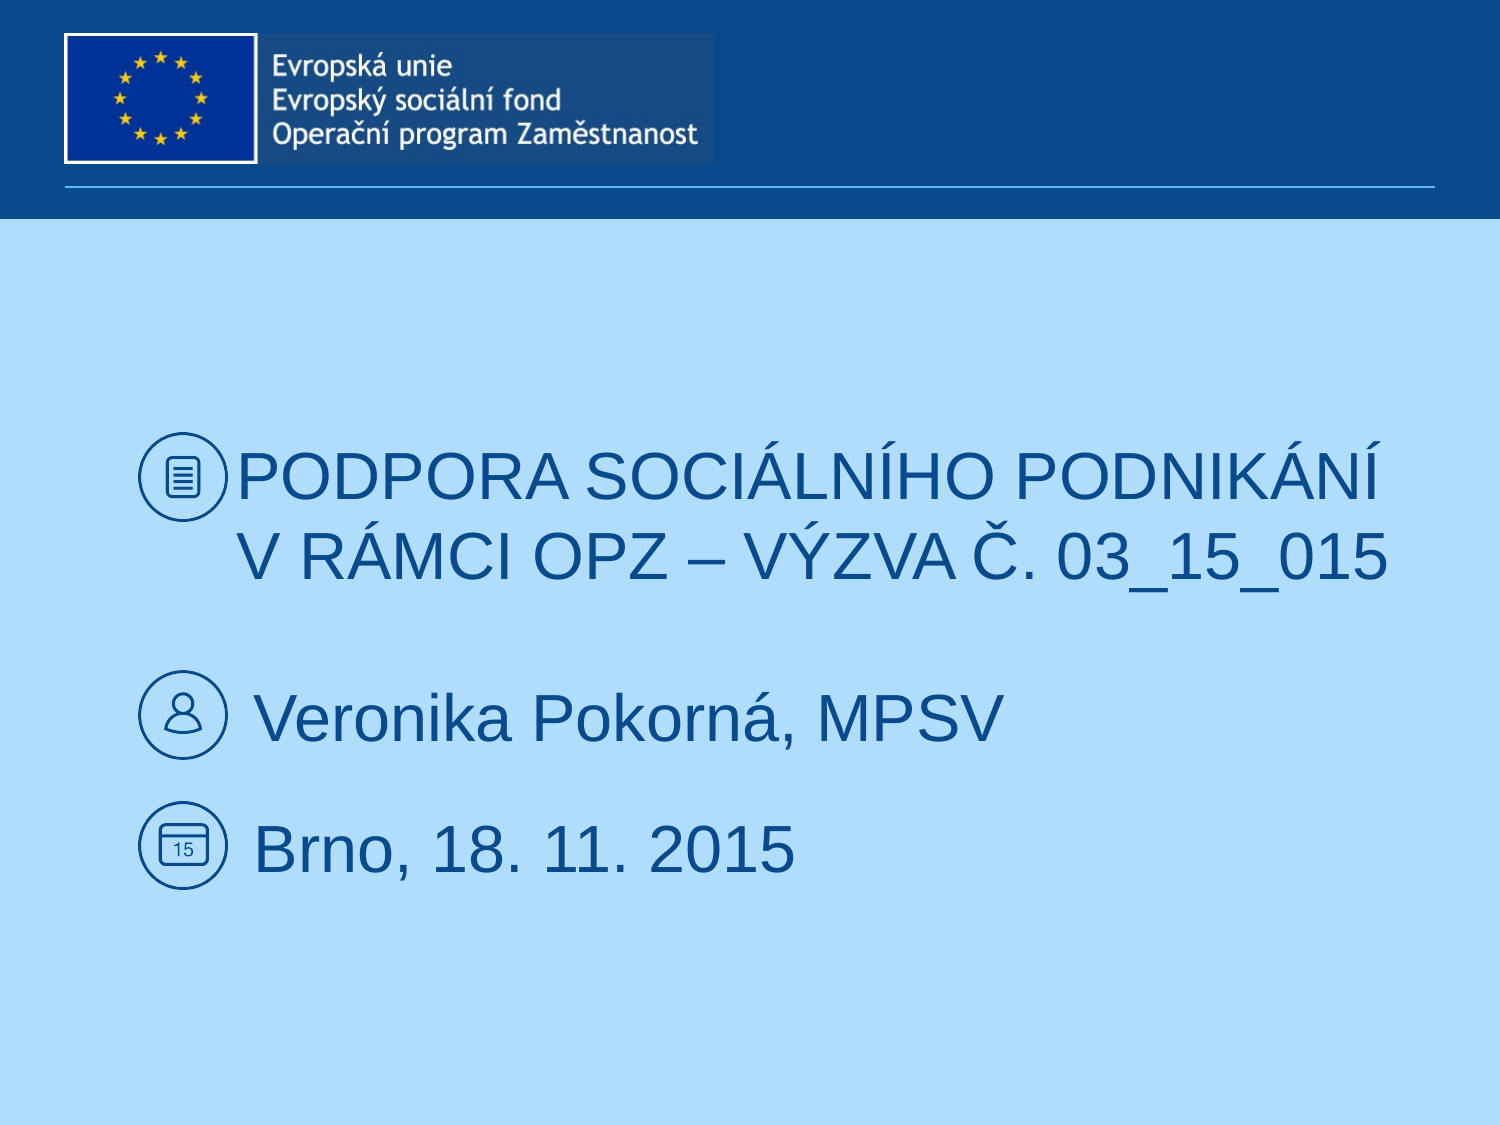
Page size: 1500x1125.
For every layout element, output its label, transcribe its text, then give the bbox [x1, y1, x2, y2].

picture [138, 432, 228, 522]
picture [138, 801, 228, 891]
picture [138, 670, 228, 760]
picture [64, 33, 714, 164]
title Podpora Sociálního podnikání v rámci OPZ – výzva č. 03_15_015 [230, 432, 1441, 539]
list Brno, 18. 11. 2015 [248, 801, 1441, 890]
list Veronika Pokorná, MPSV [247, 670, 1441, 760]
